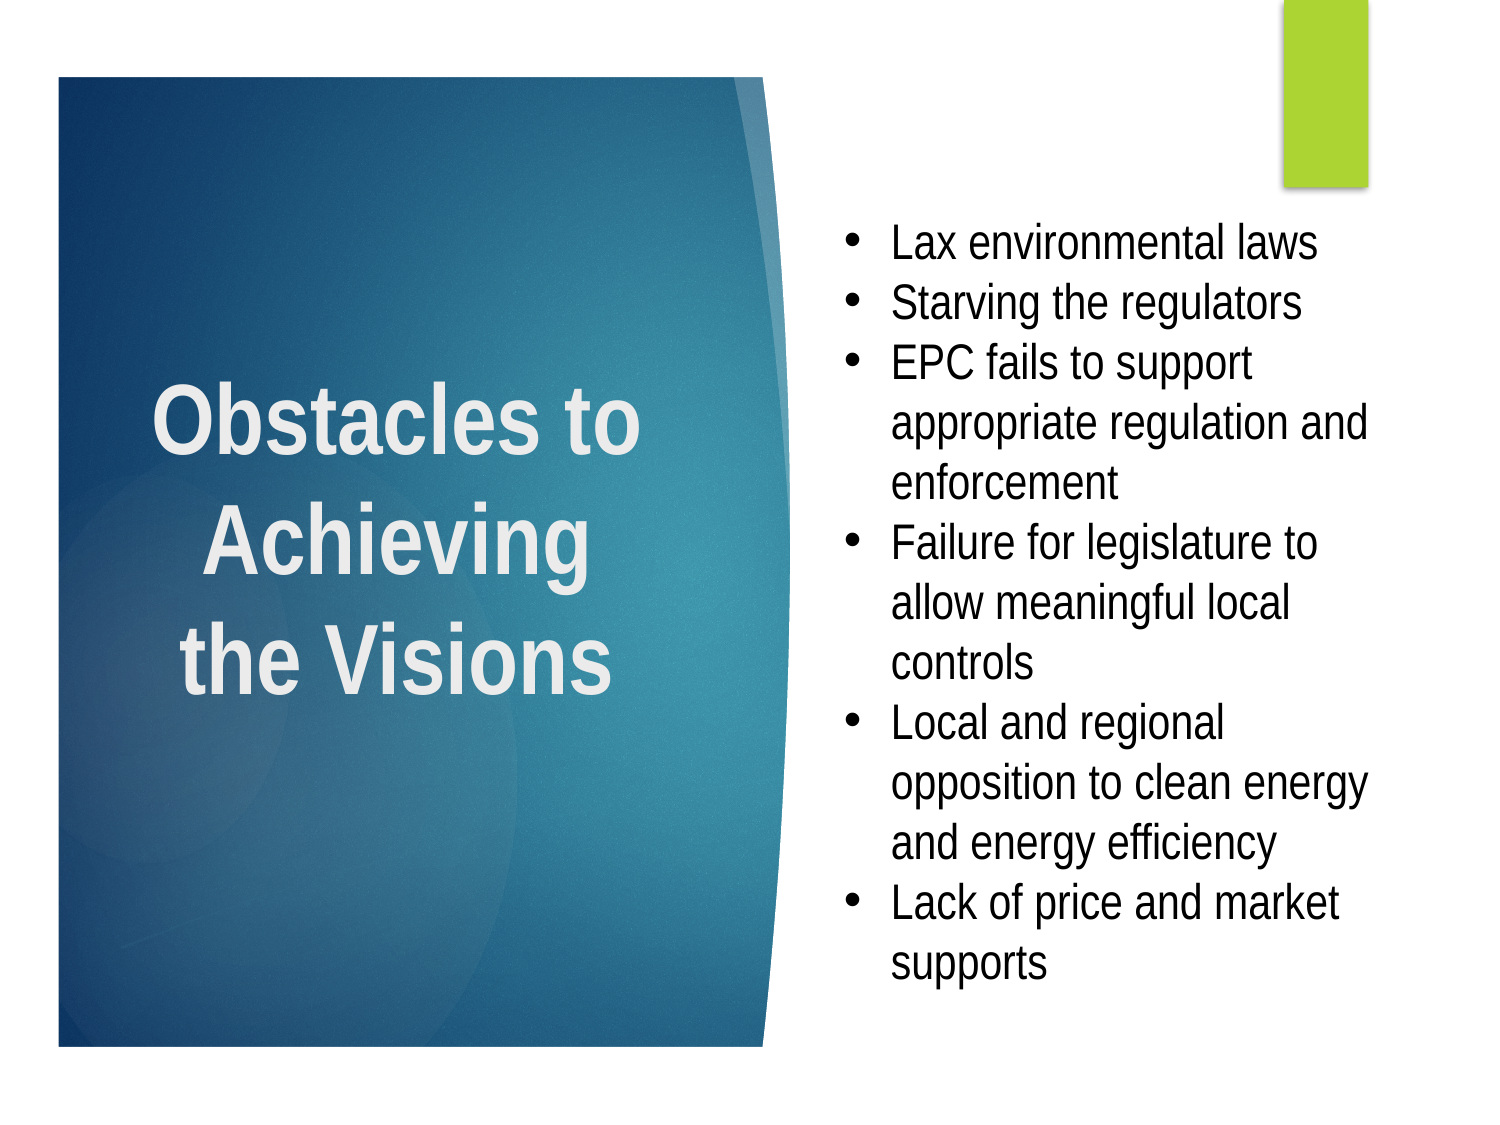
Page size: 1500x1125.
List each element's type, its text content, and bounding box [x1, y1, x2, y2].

text_box Lax environmental laws Starving the regulators EPC fails to support appropriate regulation and enforcement Failure for legislature to allow meaningful local controls Local and regional opposition to clean energy and energy efficiency Lack of price and market supports [829, 151, 1417, 1097]
title Obstacles to Achieving the Visions [129, 347, 665, 722]
